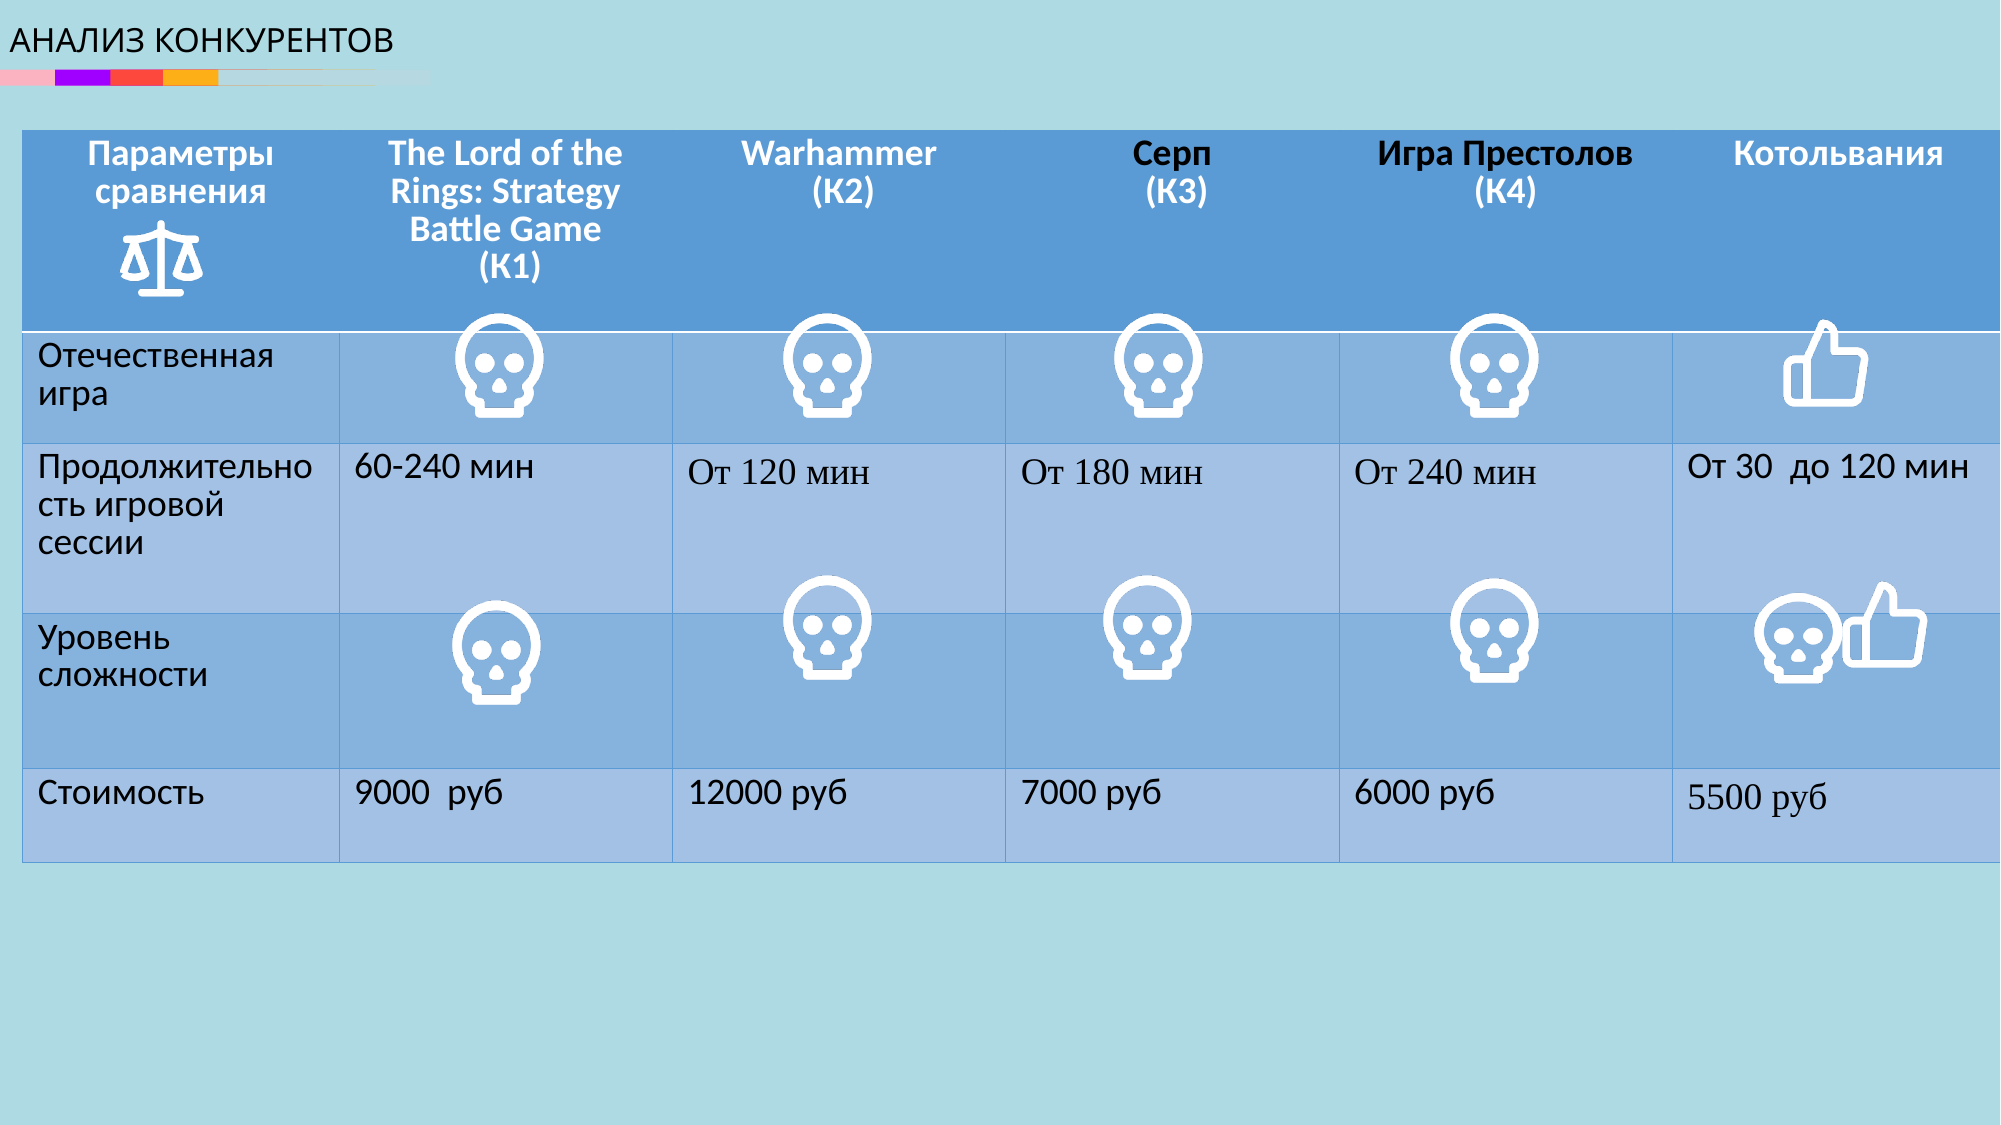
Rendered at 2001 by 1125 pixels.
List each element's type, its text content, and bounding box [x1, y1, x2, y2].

table_header Серп (К3) [1006, 131, 1339, 331]
table_header Warhammer (К2) [673, 131, 1005, 331]
table_header Котольвания [1673, 131, 2000, 331]
table_cell [1340, 333, 1672, 443]
table_cell [673, 333, 1005, 443]
table_cell [340, 614, 672, 768]
table_cell [1006, 614, 1339, 768]
table_header Игра Престолов (К4) [1340, 131, 1672, 331]
table_cell Уровень сложности [23, 614, 339, 768]
table_cell Стоимость [23, 769, 339, 862]
table_cell 9000 руб [340, 769, 672, 862]
table_cell 6000 руб [1340, 769, 1672, 862]
table_cell [673, 614, 1005, 768]
table_cell От 120 мин [673, 444, 1005, 613]
table_cell Продолжительность игровой сессии [23, 444, 339, 613]
picture [0, 0, 2001, 1125]
table_cell [340, 333, 672, 443]
table_cell [1673, 614, 2000, 768]
table_cell От 240 мин [1340, 444, 1672, 613]
table_header The Lord of the Rings: Strategy Battle Game (К1) [340, 131, 672, 331]
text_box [0, 69, 431, 86]
table_cell [1006, 333, 1339, 443]
table_cell От 30 до 120 мин [1673, 444, 2000, 613]
table_cell Отечественная игра [23, 333, 339, 443]
table_cell [1340, 614, 1672, 768]
table_cell От 180 мин [1006, 444, 1339, 613]
table_cell 7000 руб [1006, 769, 1339, 862]
table_cell 12000 руб [673, 769, 1005, 862]
table_cell [1673, 333, 2000, 443]
table_cell 60-240 мин [340, 444, 672, 613]
table_header Параметры сравнения [23, 131, 339, 331]
table_cell 5500 руб [1673, 769, 2000, 862]
text_box Анализ конкурентов [2, 11, 475, 66]
